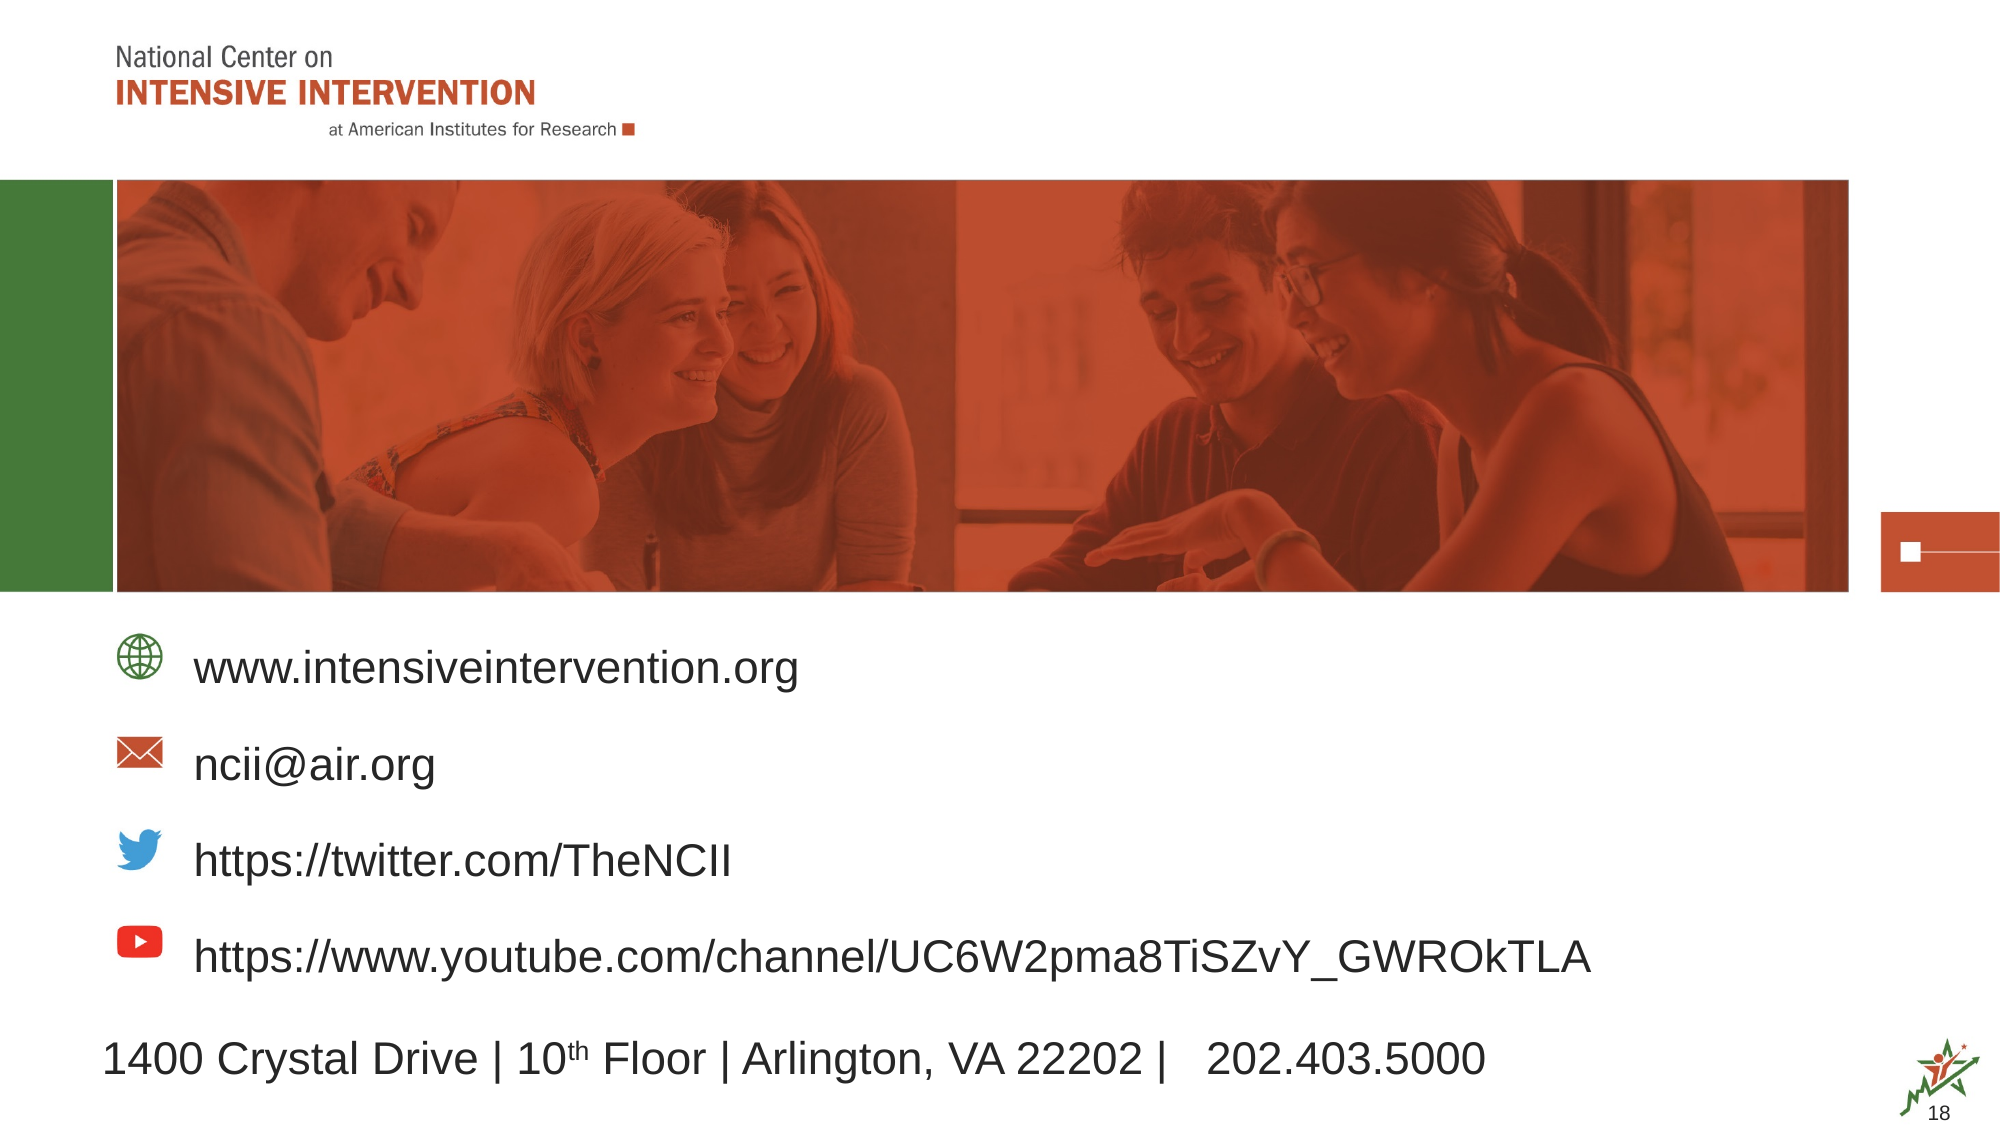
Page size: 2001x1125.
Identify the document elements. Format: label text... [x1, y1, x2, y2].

slide_number 18 [1925, 1099, 1951, 1125]
picture [0, 0, 2000, 1125]
